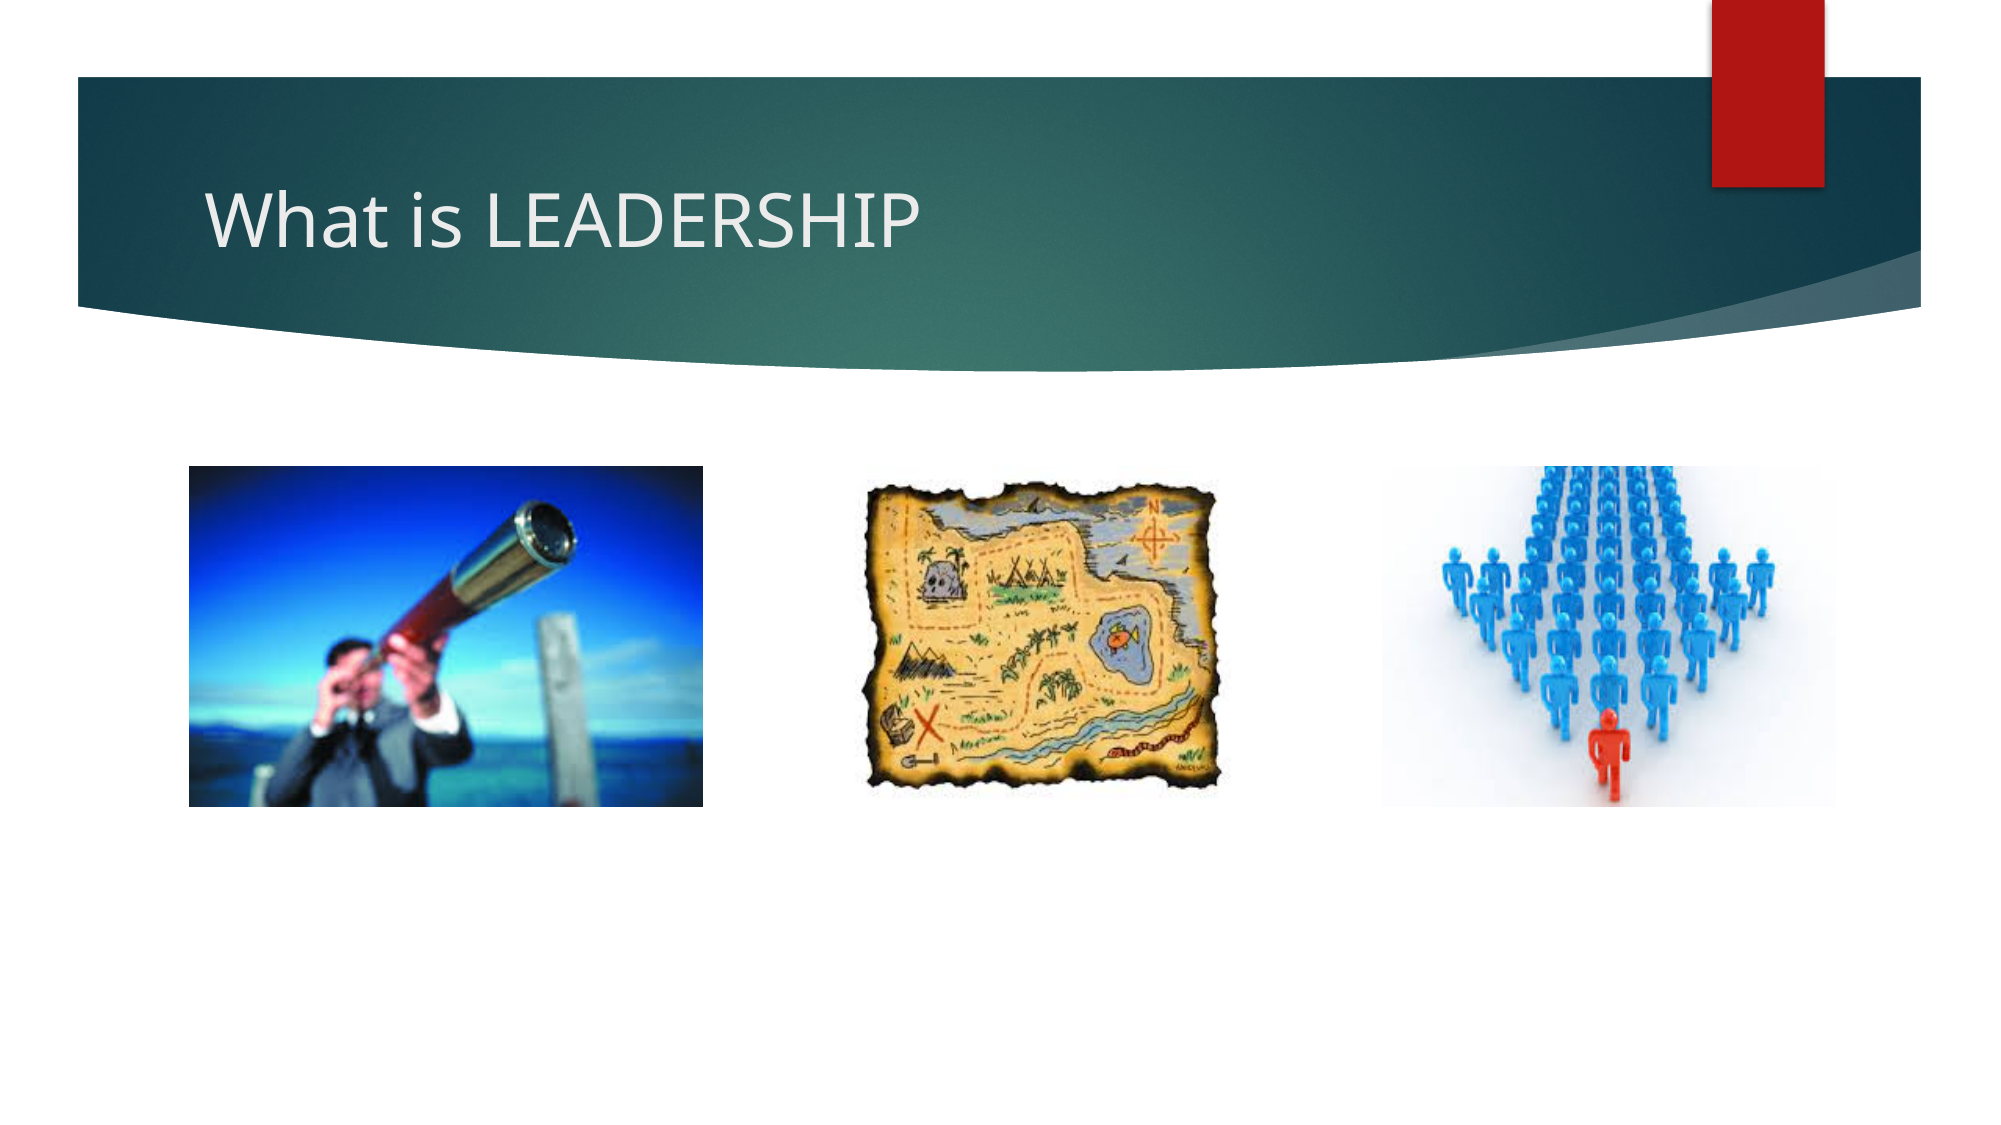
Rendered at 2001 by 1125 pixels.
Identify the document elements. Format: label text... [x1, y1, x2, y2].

title What is LEADERSHIP [189, 159, 1638, 276]
picture [189, 466, 703, 808]
picture [1382, 466, 1836, 808]
picture [842, 466, 1242, 808]
